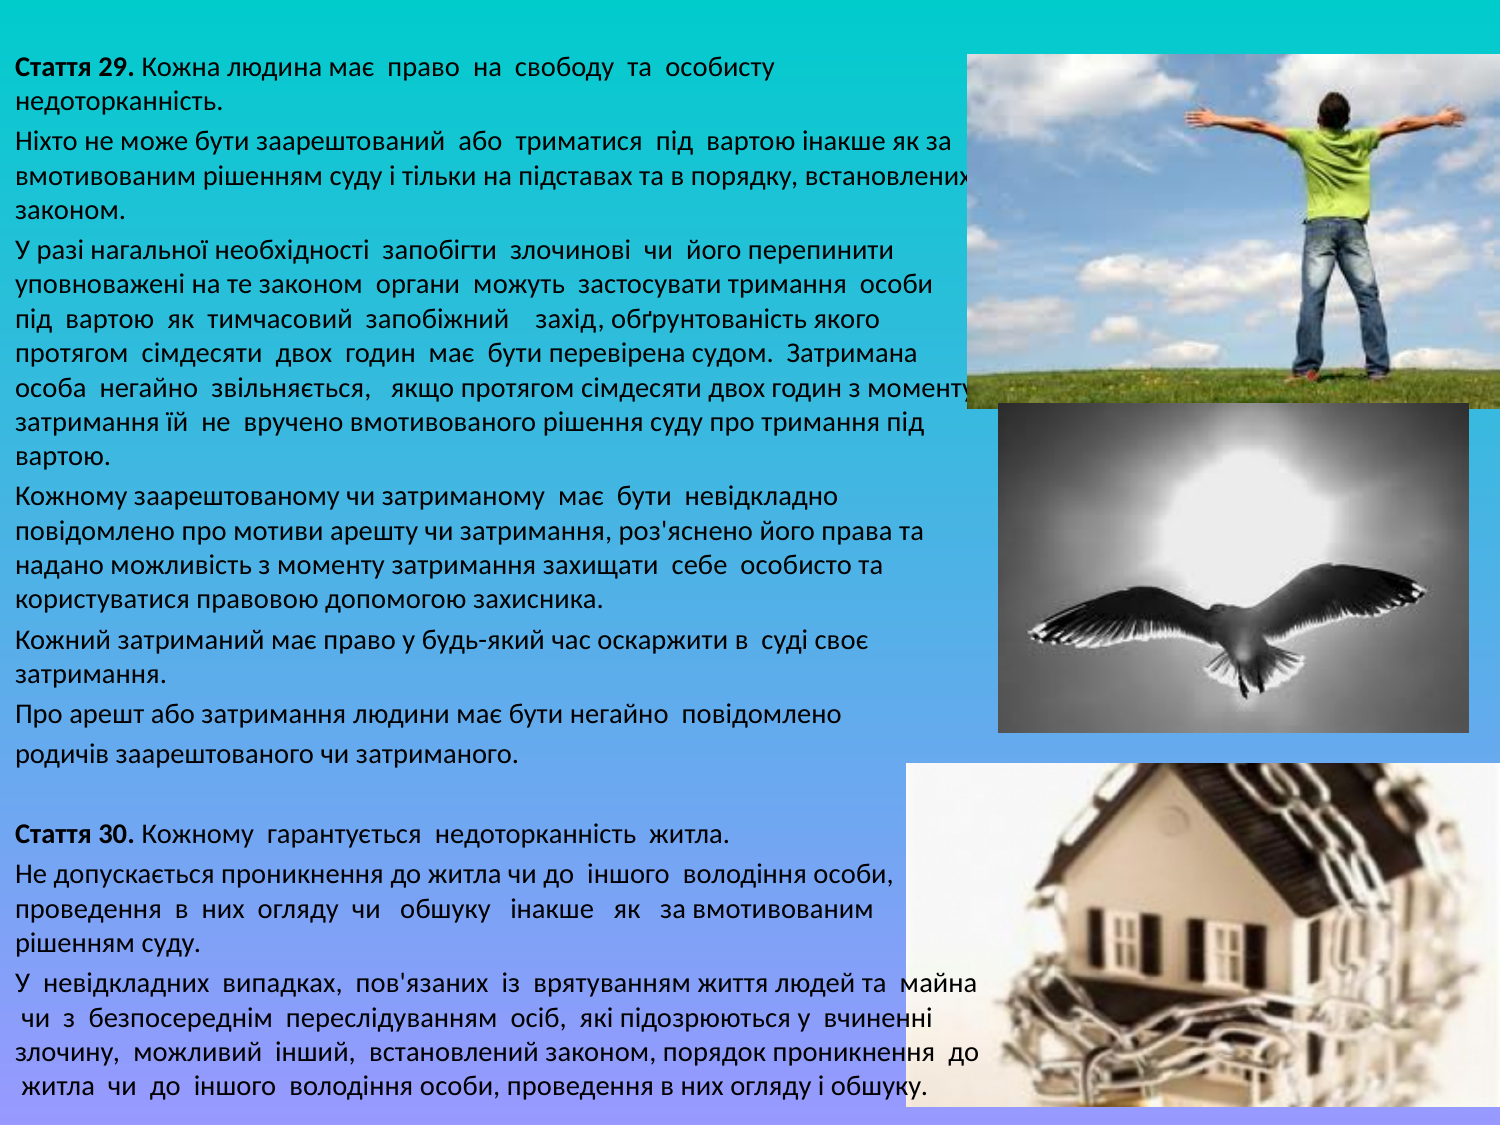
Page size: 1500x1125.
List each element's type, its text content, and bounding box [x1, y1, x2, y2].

list Стаття 29. Кожна людина має право на свободу та особисту недоторканність. Ніхто не може бути заарештований або триматися під вартою інакше як за вмотивованим рішенням суду і тільки на підставах та в порядку, встановлених законом. У разі нагальної необхідності запобігти злочинові чи його перепинити уповноважені на те законом органи можуть застосувати тримання особи під вартою як тимчасовий запобіжний захід, обґрунтованість якого протягом сімдесяти двох годин має бути перевірена судом. Затримана особа негайно звільняється, якщо протягом сімдесяти двох годин з моменту затримання їй не вручено вмотивованого рішення суду про тримання під вартою. Кожному заарештованому чи затриманому має бути невідкладно повідомлено про мотиви арешту чи затримання, роз'яснено його права та надано можливість з моменту затримання захищати себе особисто та користуватися правовою допомогою захисника. Кожний затриманий має право у будь-який час оскаржити в суді своє затримання. Про арешт або затримання людини має бути негайно повідомлено родичів заарештованого чи затриманого. Стаття 30. Кожному гарантується недоторканність житла. Не допускається проникнення до житла чи до іншого володіння особи, проведення в них огляду чи обшуку інакше як за вмотивованим рішенням суду. У невідкладних випадках, пов'язаних із врятуванням життя людей та майна чи з безпосереднім переслідуванням осіб, які підозрюються у вчиненні злочину, можливий інший, встановлений законом, порядок проникнення до житла чи до іншого володіння особи, проведення в них огляду і обшуку. [0, 0, 998, 1125]
picture [967, 54, 1500, 734]
picture [905, 763, 1500, 1108]
